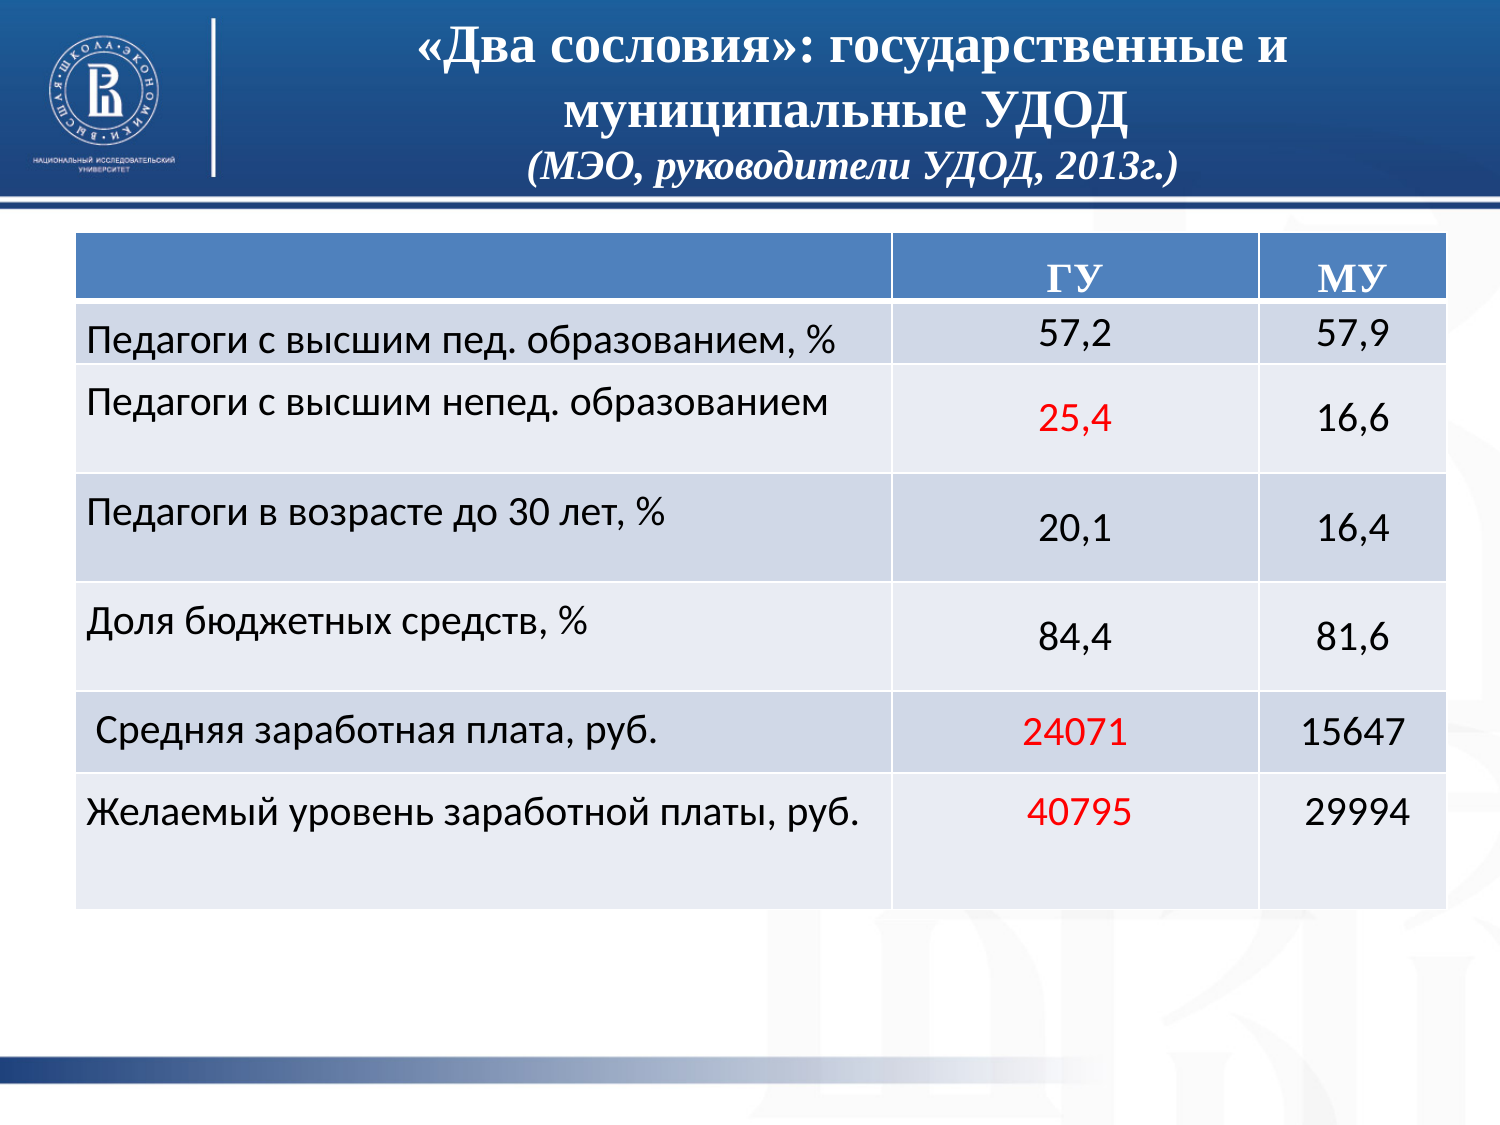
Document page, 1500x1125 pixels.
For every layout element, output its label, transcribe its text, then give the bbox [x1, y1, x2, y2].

table_cell Средняя заработная плата, руб. [76, 692, 891, 772]
table_cell 40795 [893, 774, 1258, 909]
table_header [76, 233, 891, 298]
table_header МУ [1260, 233, 1446, 298]
title «Два сословия»: государственные и муниципальные УДОД (МЭО, руководители УДОД, 2013г.) [206, 0, 1500, 197]
table_cell 57,9 [1260, 304, 1446, 363]
table_cell Педагоги с высшим пед. образованием, % [76, 304, 891, 363]
table_cell Доля бюджетных средств, % [76, 583, 891, 690]
table_cell Педагоги с высшим непед. образованием [76, 365, 891, 472]
picture [0, 0, 1500, 1125]
table_cell 84,4 [893, 583, 1258, 690]
table_cell 15647 [1260, 692, 1446, 772]
table_cell Педагоги в возрасте до 30 лет, % [76, 474, 891, 581]
table_cell 16,6 [1260, 365, 1446, 472]
table_cell 20,1 [893, 474, 1258, 581]
table_cell 16,4 [1260, 474, 1446, 581]
table_header ГУ [893, 233, 1258, 298]
table_cell 29994 [1260, 774, 1446, 909]
table_cell 57,2 [893, 304, 1258, 363]
table_cell 24071 [893, 692, 1258, 772]
table_cell 25,4 [893, 365, 1258, 472]
table_cell 81,6 [1260, 583, 1446, 690]
table_cell Желаемый уровень заработной платы, руб. [76, 774, 891, 909]
